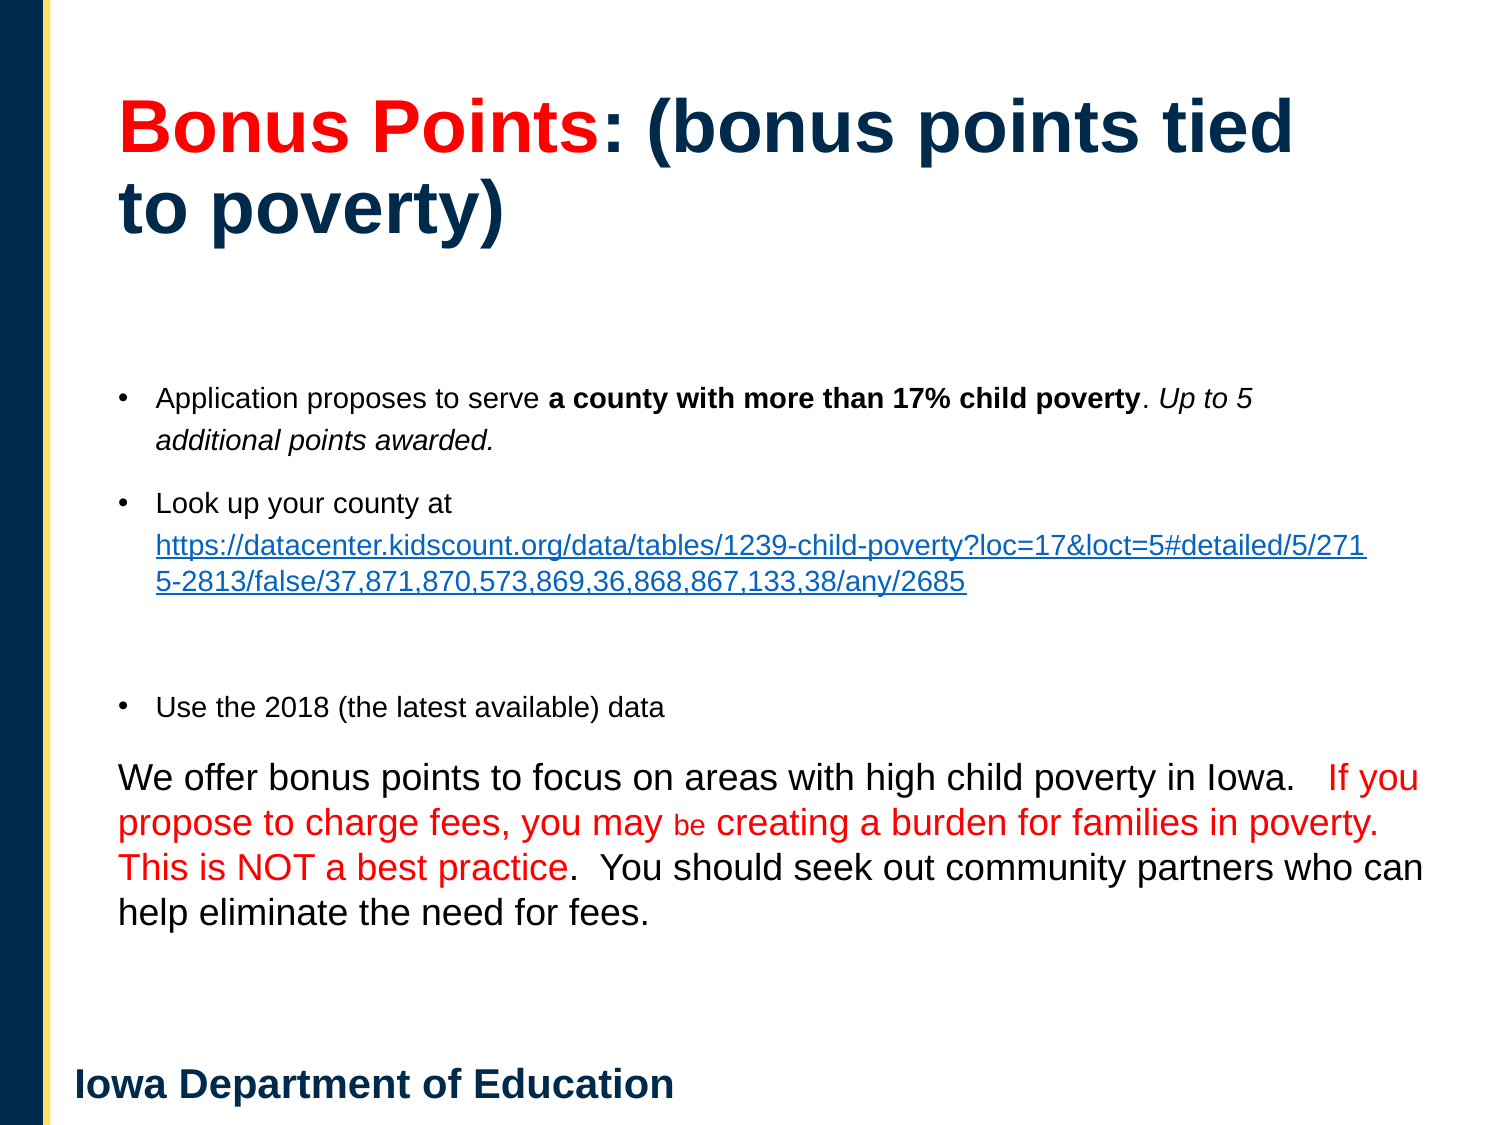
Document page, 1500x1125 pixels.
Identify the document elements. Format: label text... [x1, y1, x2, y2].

text_box We offer bonus points to focus on areas with high child poverty in Iowa. If you propose to charge fees, you may be creating a burden for families in poverty. This is NOT a best practice. You should seek out community partners who can help eliminate the need for fees. [103, 745, 1469, 1019]
list Application proposes to serve a county with more than 17% child poverty. Up to 5 additional points awarded. Look up your county at https://datacenter.kidscount.org/data/tables/1239-child-poverty?loc=17&loct=5#detailed/5/2715-2813/false/37,871,870,573,869,36,868,867,133,38/any/2685 Use the 2018 (the latest available) data [103, 365, 1397, 692]
title Bonus Points: (bonus points tied to poverty) [103, 59, 1397, 278]
